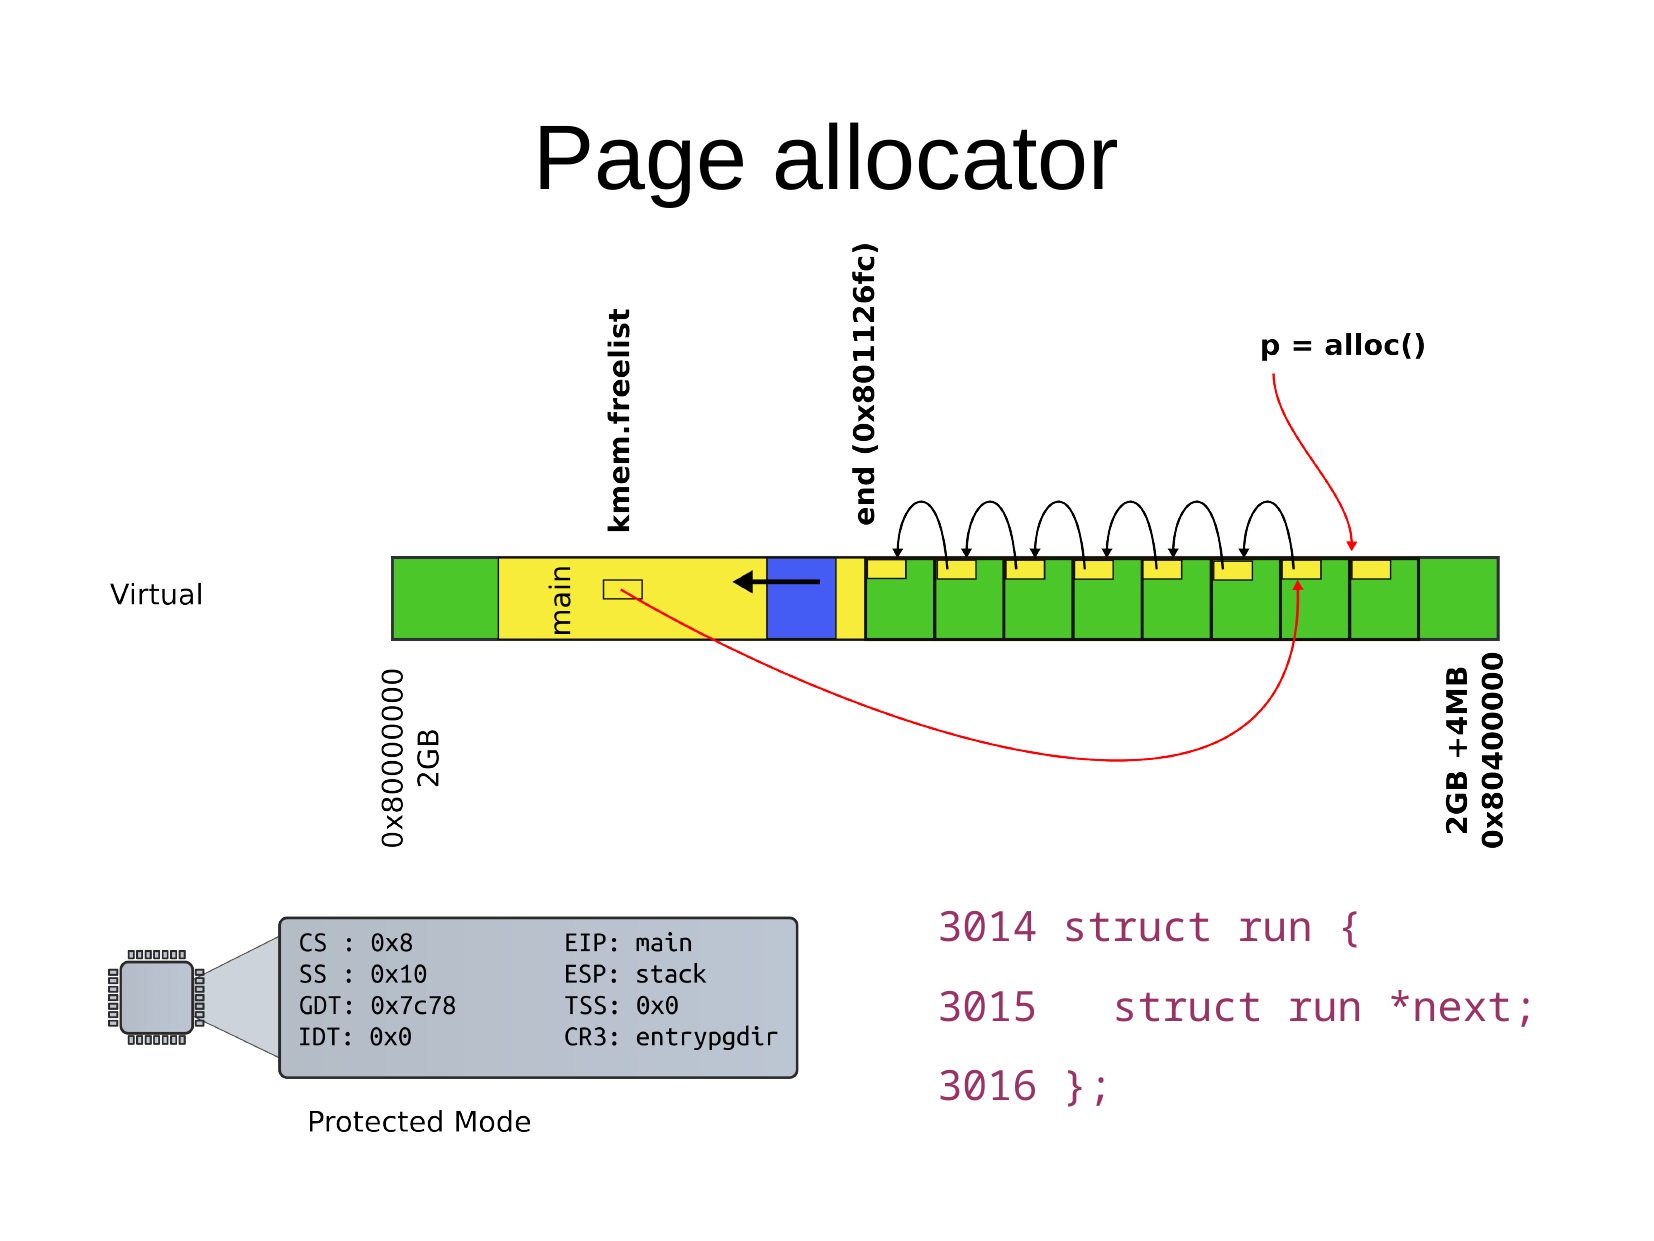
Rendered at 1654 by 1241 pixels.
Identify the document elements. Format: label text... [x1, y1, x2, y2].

picture [108, 244, 1503, 1132]
title Page allocator [82, 49, 1571, 257]
list 3014 struct run { 3015 struct run *next; 3016 }; [937, 900, 1571, 1163]
